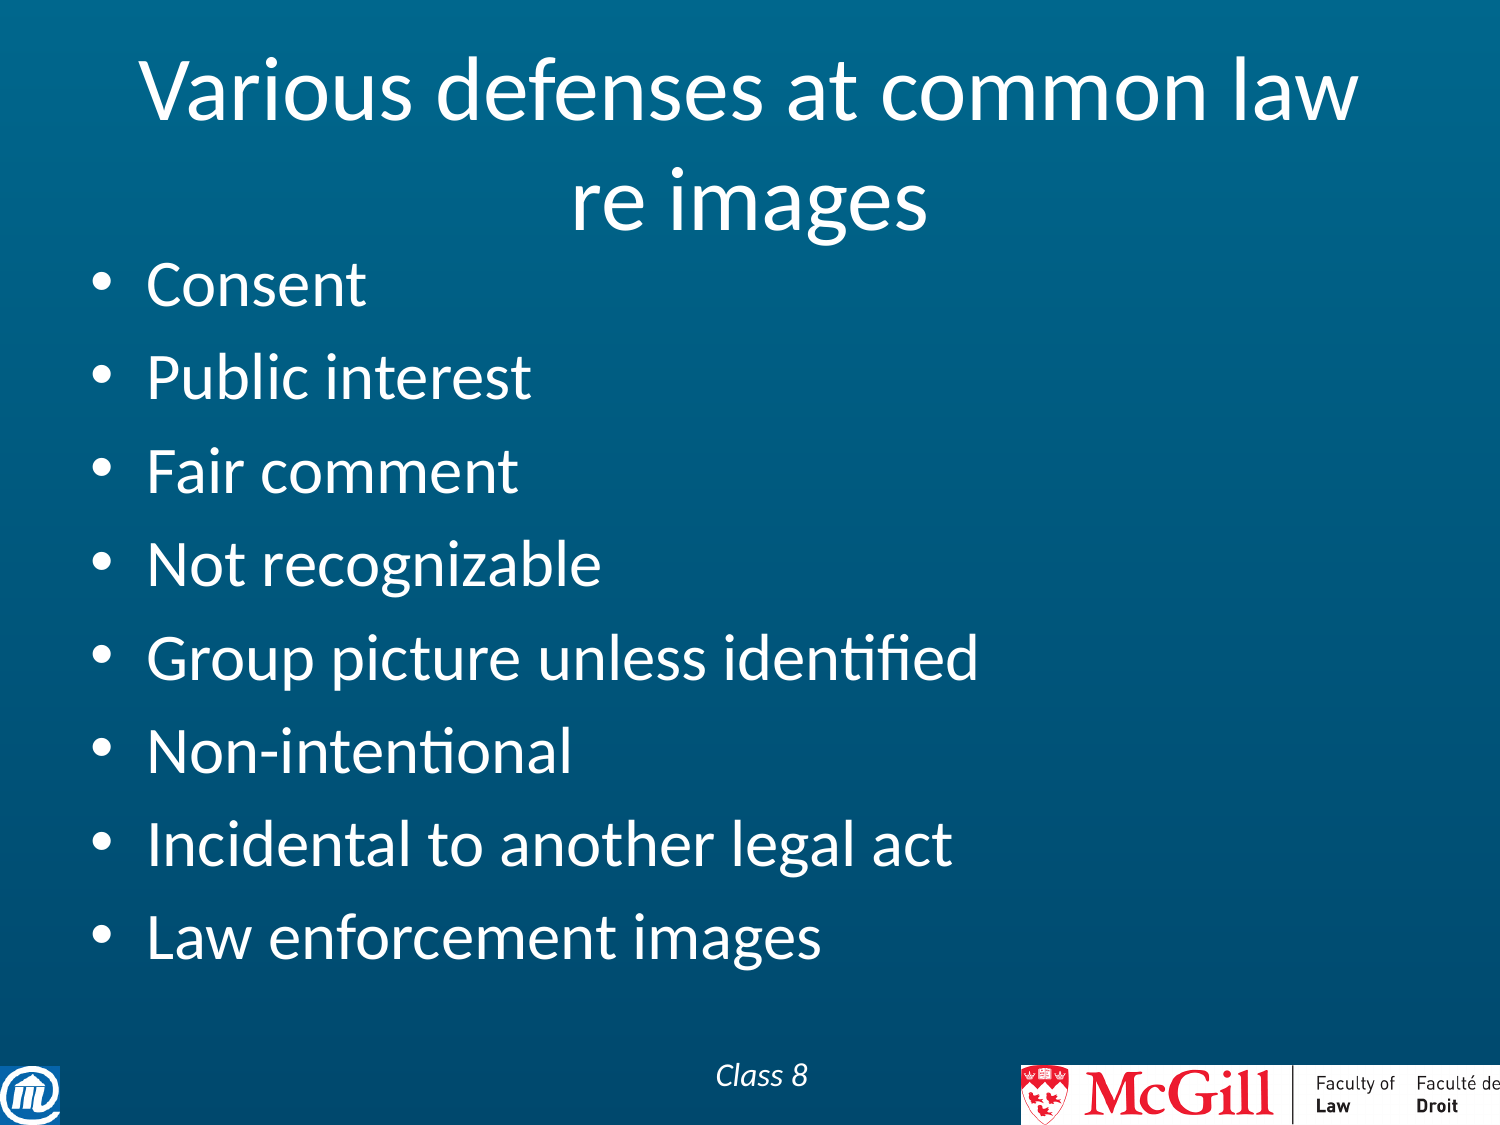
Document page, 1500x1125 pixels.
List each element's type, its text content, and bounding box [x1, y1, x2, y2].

picture [0, 1067, 59, 1125]
list Consent Public interest Fair comment Not recognizable Group picture unless identified Non-intentional Incidental to another legal act Law enforcement images [75, 232, 1425, 1005]
picture [1022, 1066, 1500, 1125]
title Various defenses at common law re images [75, 45, 1425, 232]
footer Class 8 [490, 1042, 1034, 1103]
